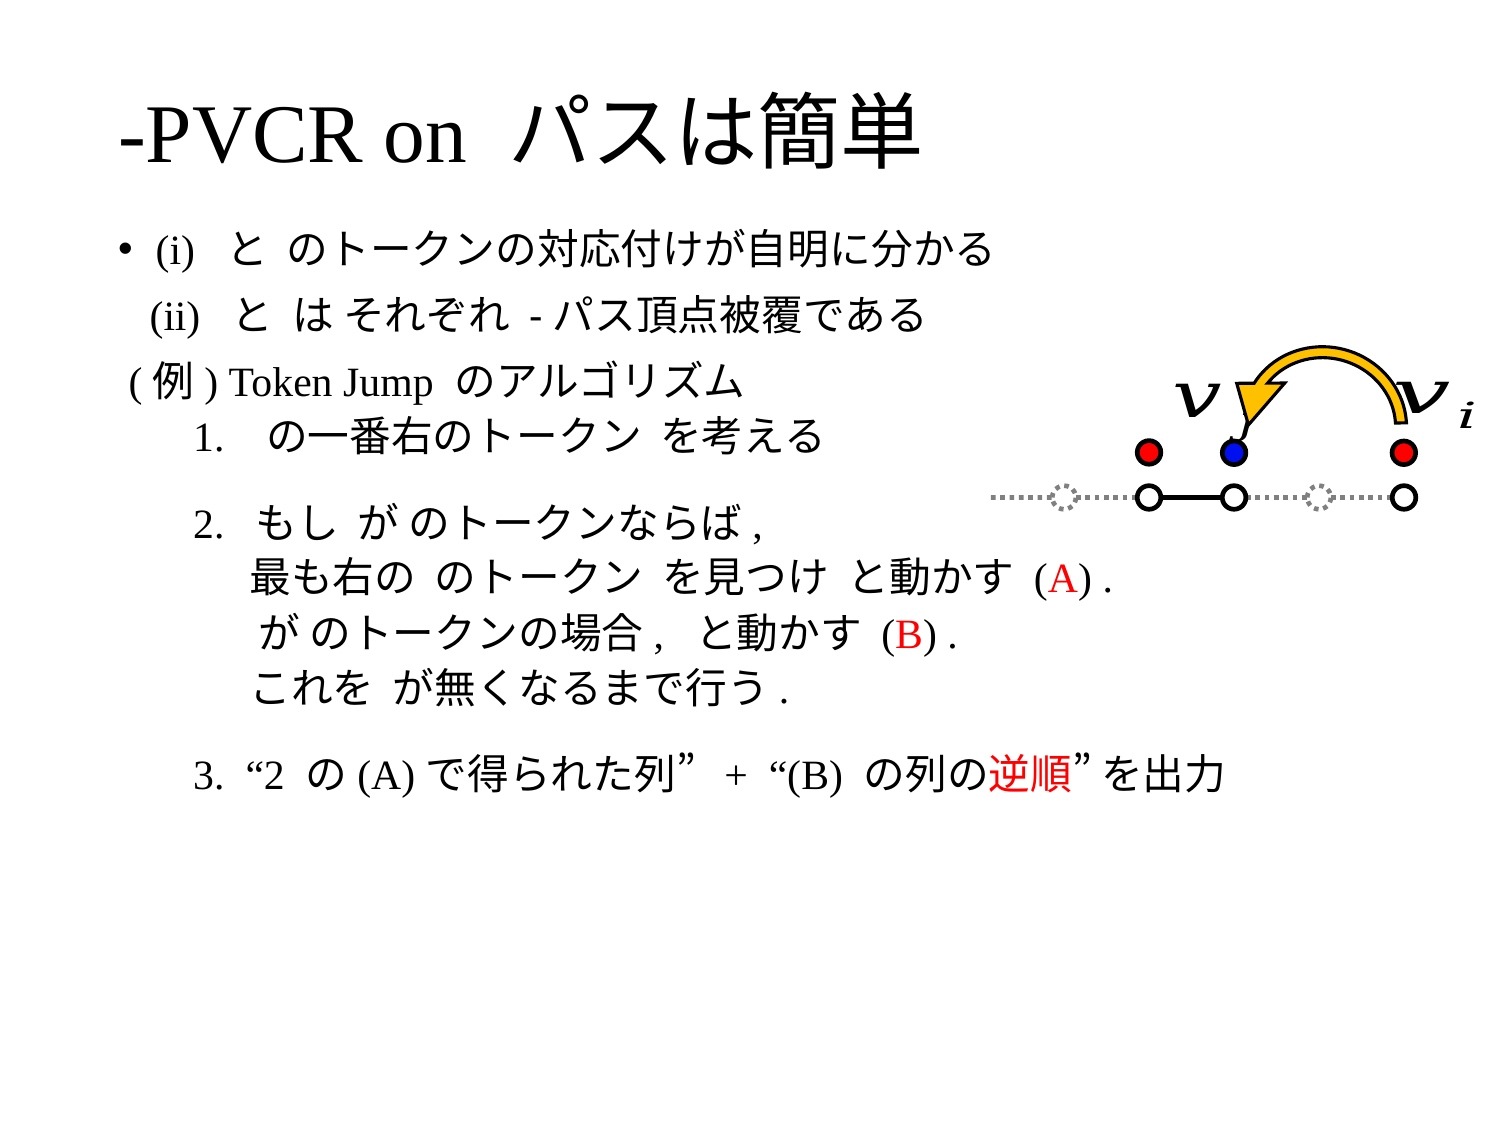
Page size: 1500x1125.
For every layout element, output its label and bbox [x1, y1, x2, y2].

text_box [1136, 439, 1162, 466]
text_box [1221, 484, 1247, 511]
text_box [1306, 484, 1332, 511]
text_box [1221, 441, 1247, 466]
text_box [1391, 439, 1417, 466]
text_box [1051, 484, 1077, 511]
text_box [1136, 484, 1162, 511]
text_box [1391, 484, 1417, 511]
text_box [1235, 345, 1408, 428]
